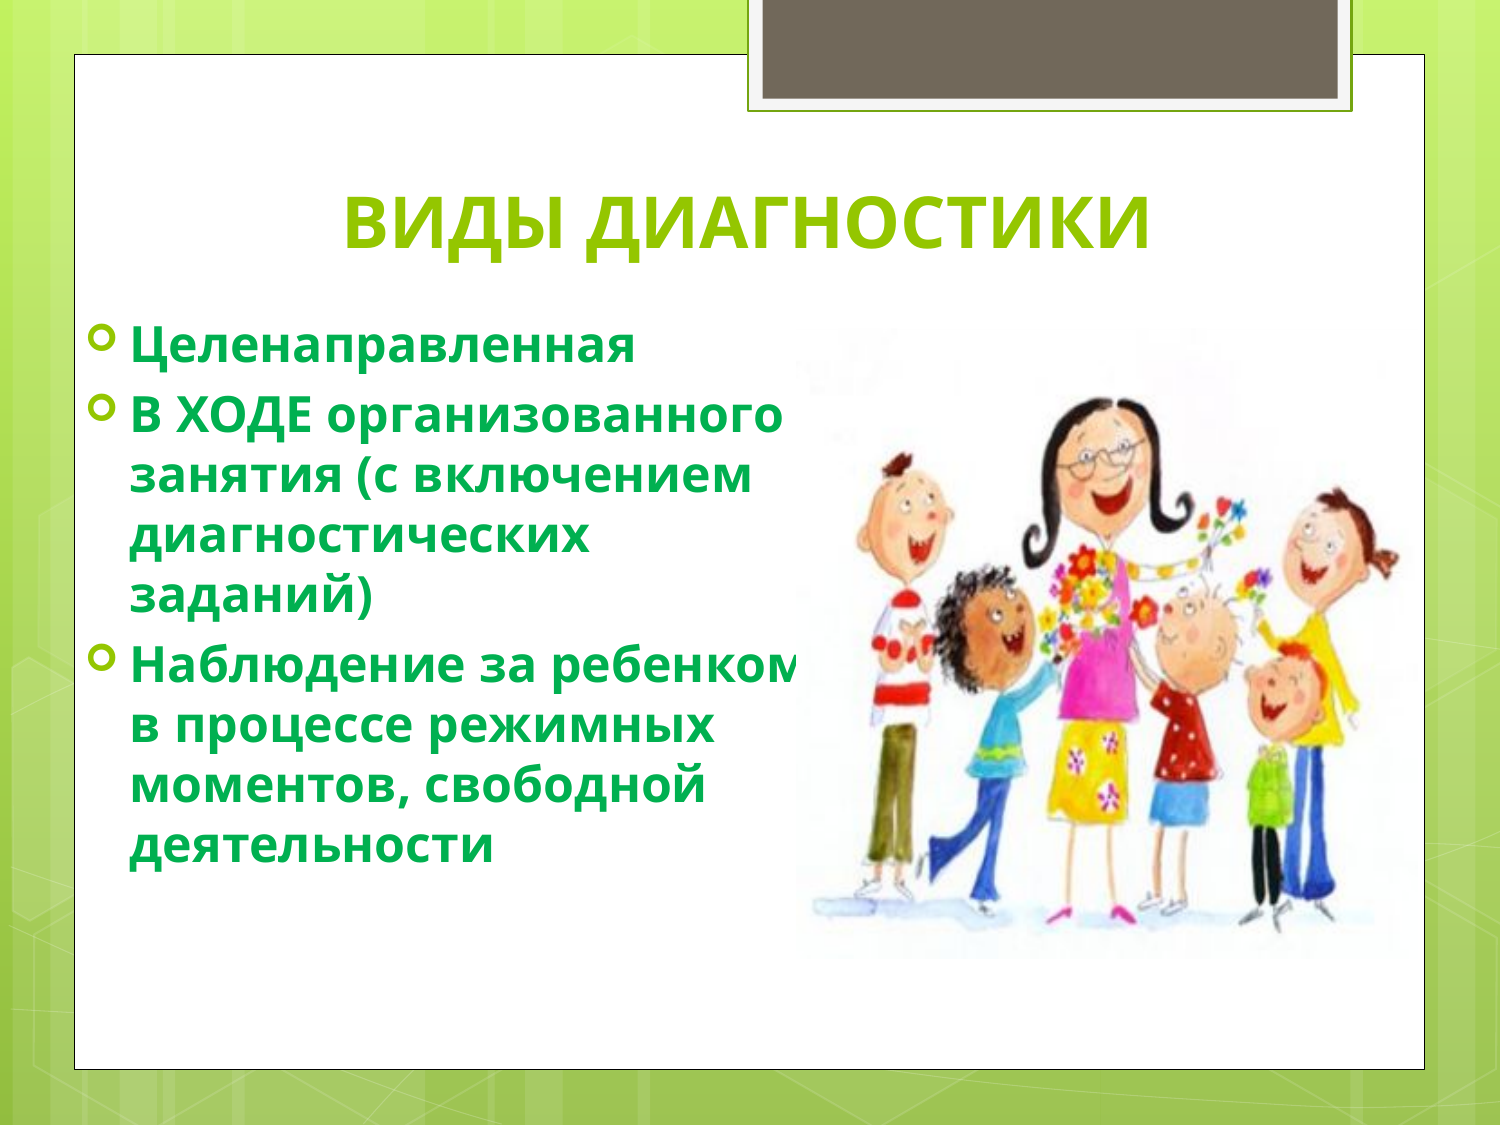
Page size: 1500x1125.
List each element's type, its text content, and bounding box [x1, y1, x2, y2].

picture [796, 327, 1419, 959]
list Целенаправленная В ХОДЕ организованного занятия (с включением диагностических заданий) Наблюдение за ребенком в процессе режимных моментов, свободной деятельности [58, 304, 832, 1067]
title ВИДЫ ДИАГНОСТИКИ [171, 168, 1324, 326]
